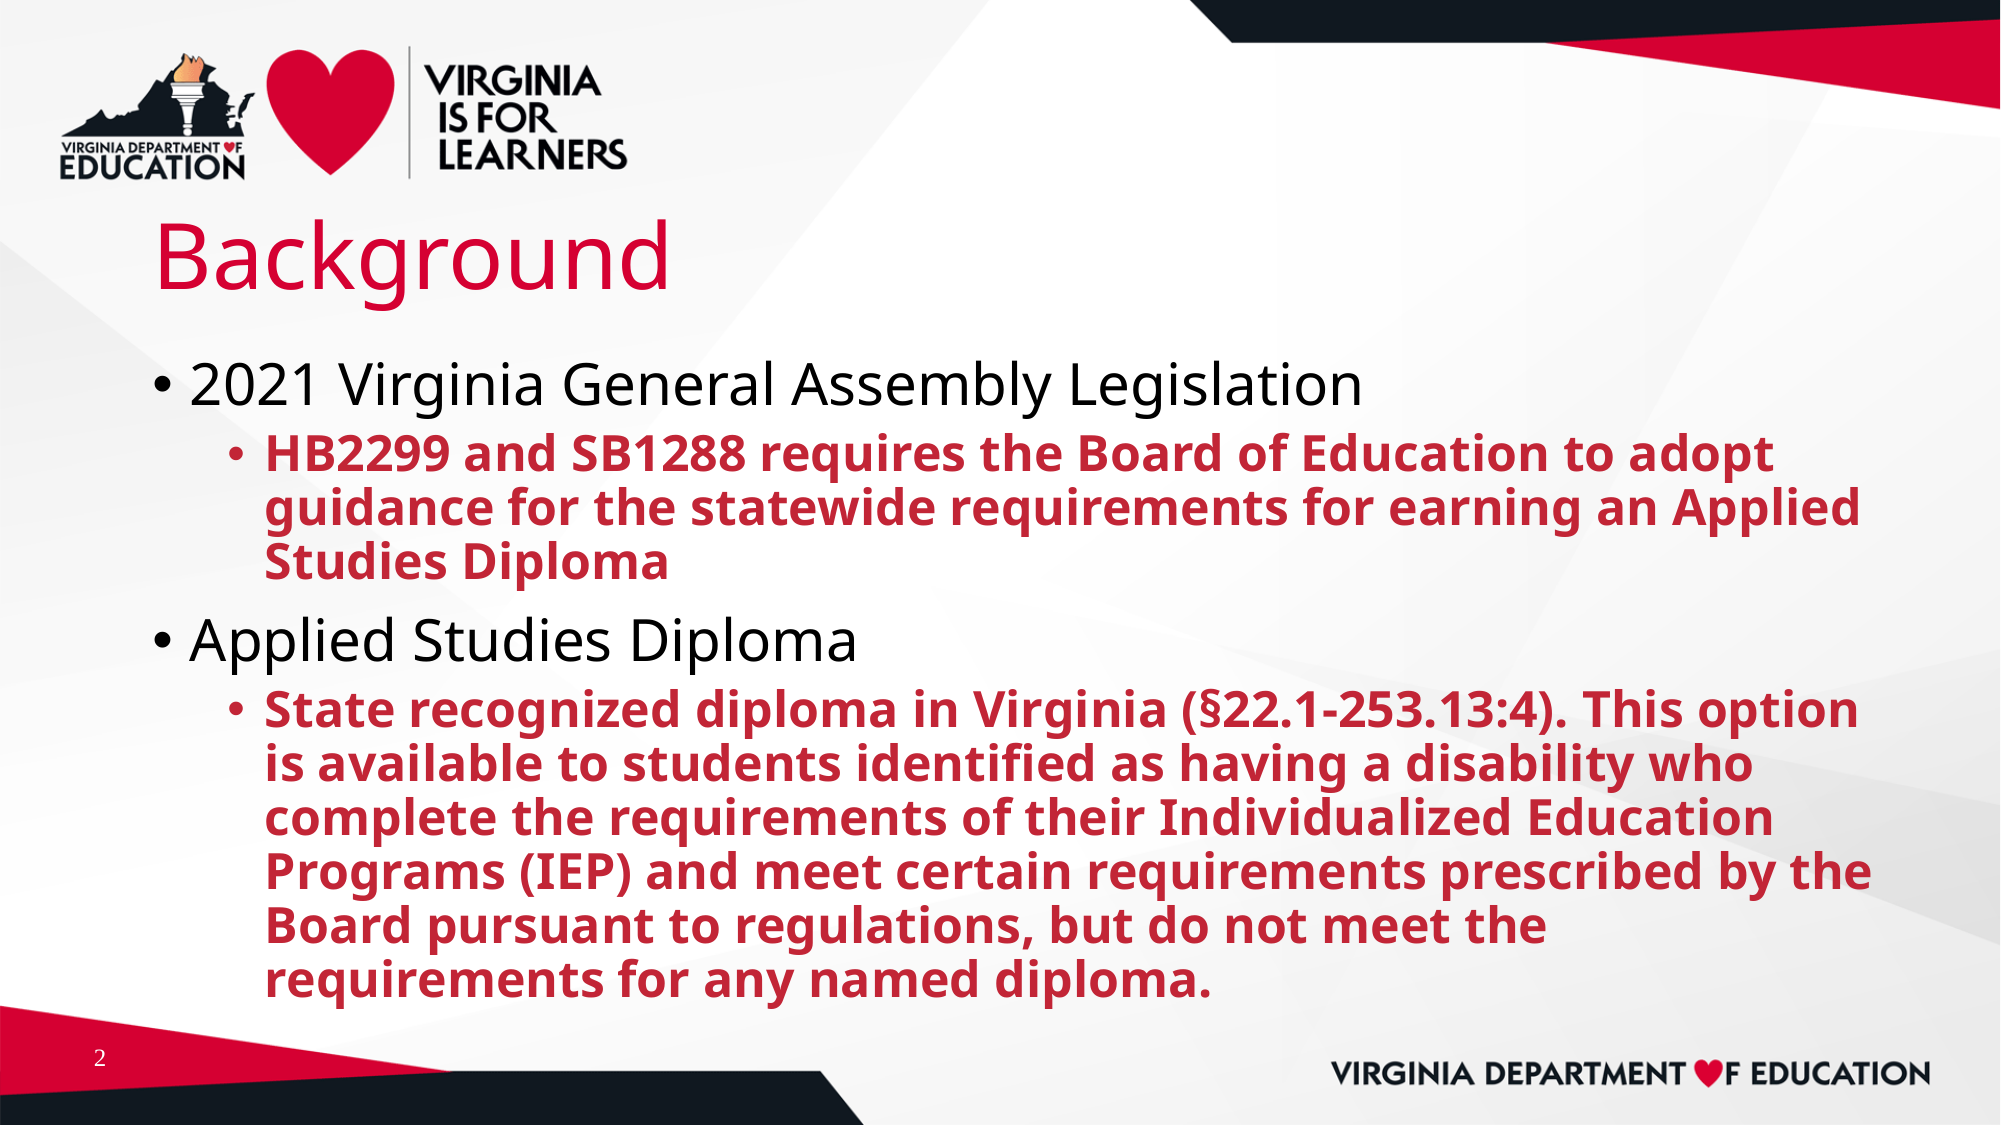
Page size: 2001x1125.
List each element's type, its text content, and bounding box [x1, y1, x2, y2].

picture [0, 0, 2001, 1125]
slide_number 2 [78, 1026, 529, 1087]
list 2021 Virginia General Assembly Legislation HB2299 and SB1288 requires the Board of Education to adopt guidance for the statewide requirements for earning an Applied Studies Diploma Applied Studies Diploma State recognized diploma in Virginia (§22.1-253.13:4). This option is available to students identified as having a disability who complete the requirements of their Individualized Education Programs (IEP) and meet certain requirements prescribed by the Board pursuant to regulations, but do not meet the requirements for any named diploma. [137, 347, 1909, 1027]
title Background [137, 187, 1863, 333]
